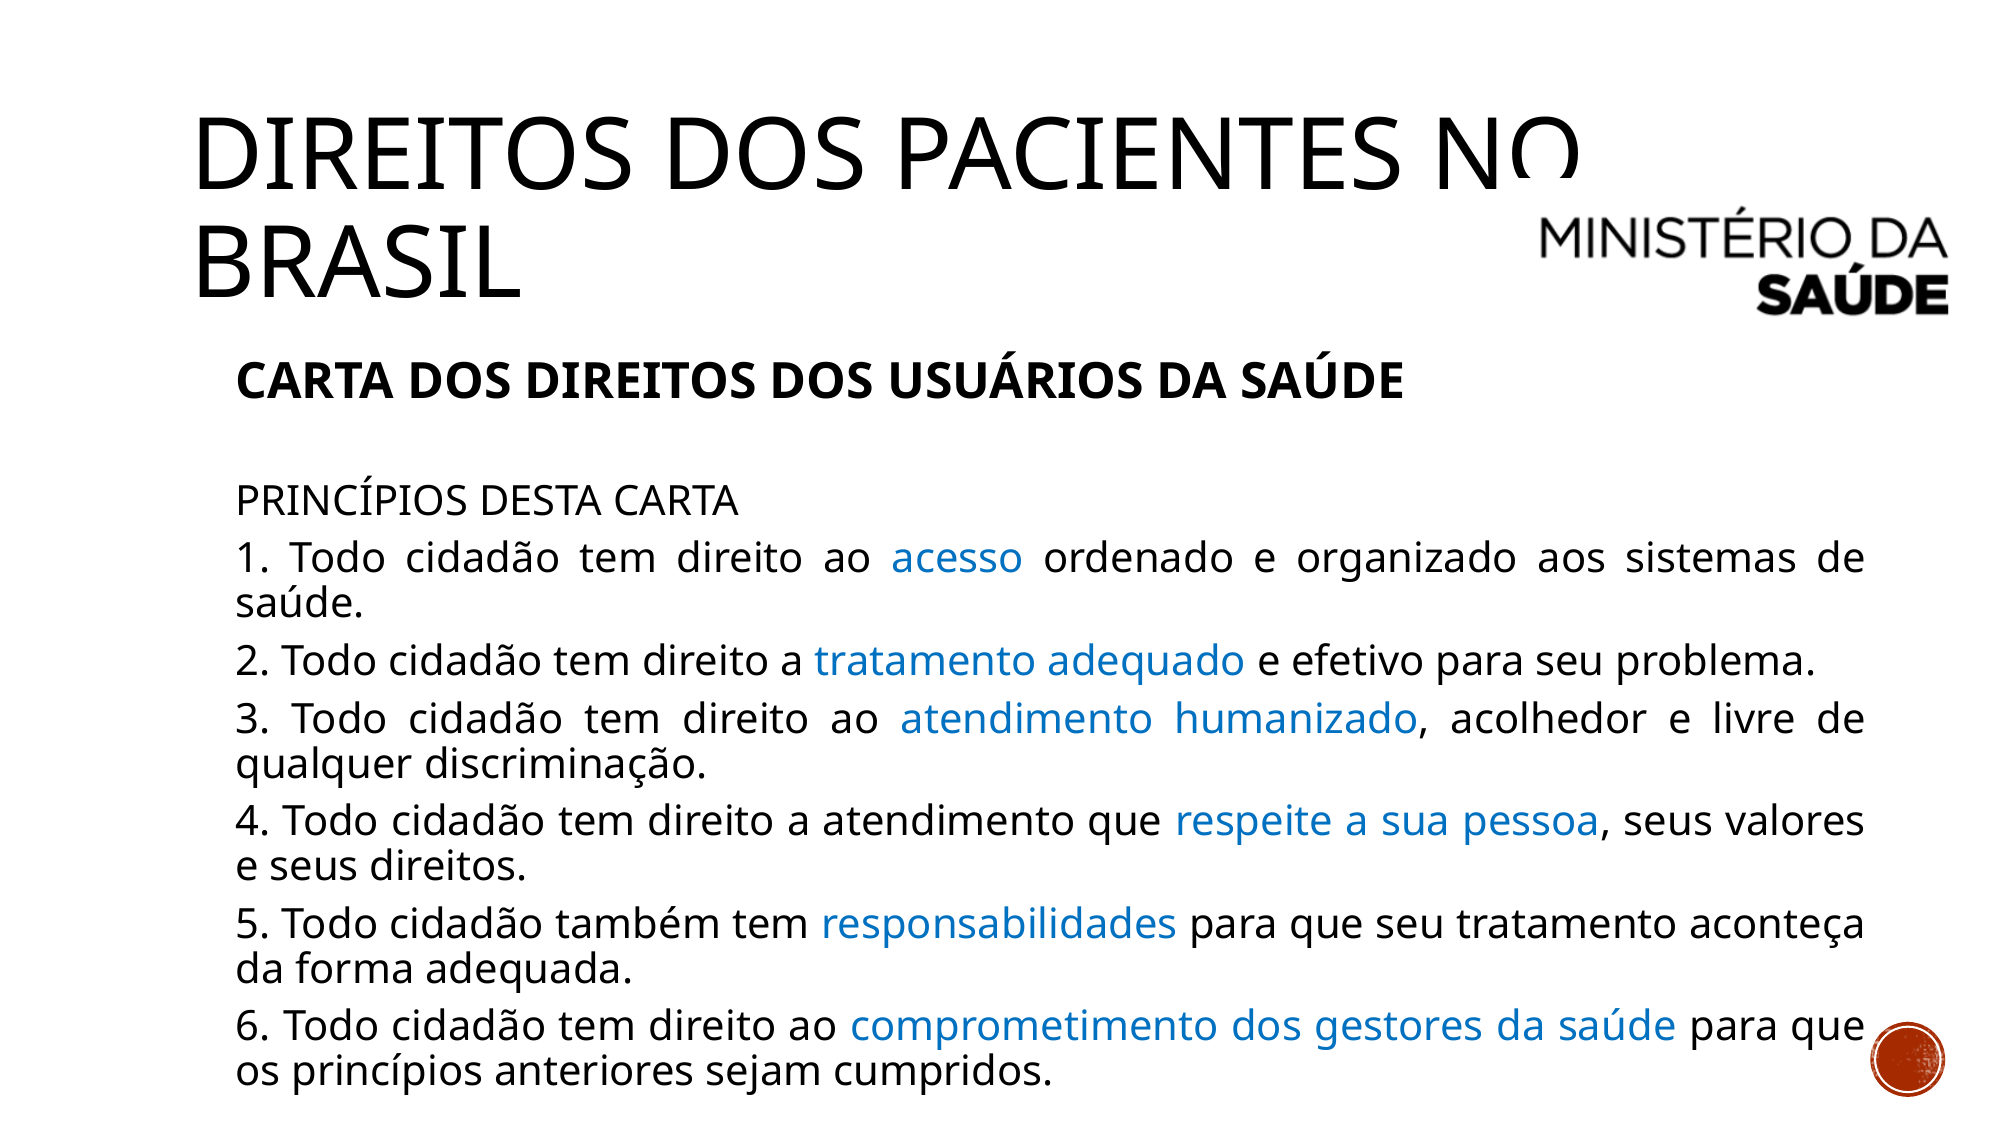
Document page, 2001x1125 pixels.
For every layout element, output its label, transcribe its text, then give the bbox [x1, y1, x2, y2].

picture [1518, 178, 1971, 344]
title DIREITOS DOS PACIENTES NO BRASIL [175, 79, 1859, 344]
list CARTA DOS DIREITOS DOS USUÁRIOS DA SAÚDE PRINCÍPIOS DESTA CARTA 1. Todo cidadão tem direito ao acesso ordenado e organizado aos sistemas de saúde. 2. Todo cidadão tem direito a tratamento adequado e efetivo para seu problema. 3. Todo cidadão tem direito ao atendimento humanizado, acolhedor e livre de qualquer discriminação. 4. Todo cidadão tem direito a atendimento que respeite a sua pessoa, seus valores e seus direitos. 5. Todo cidadão também tem responsabilidades para que seu tratamento aconteça da forma adequada. 6. Todo cidadão tem direito ao comprometimento dos gestores da saúde para que os princípios anteriores sejam cumpridos. [175, 348, 1881, 1013]
